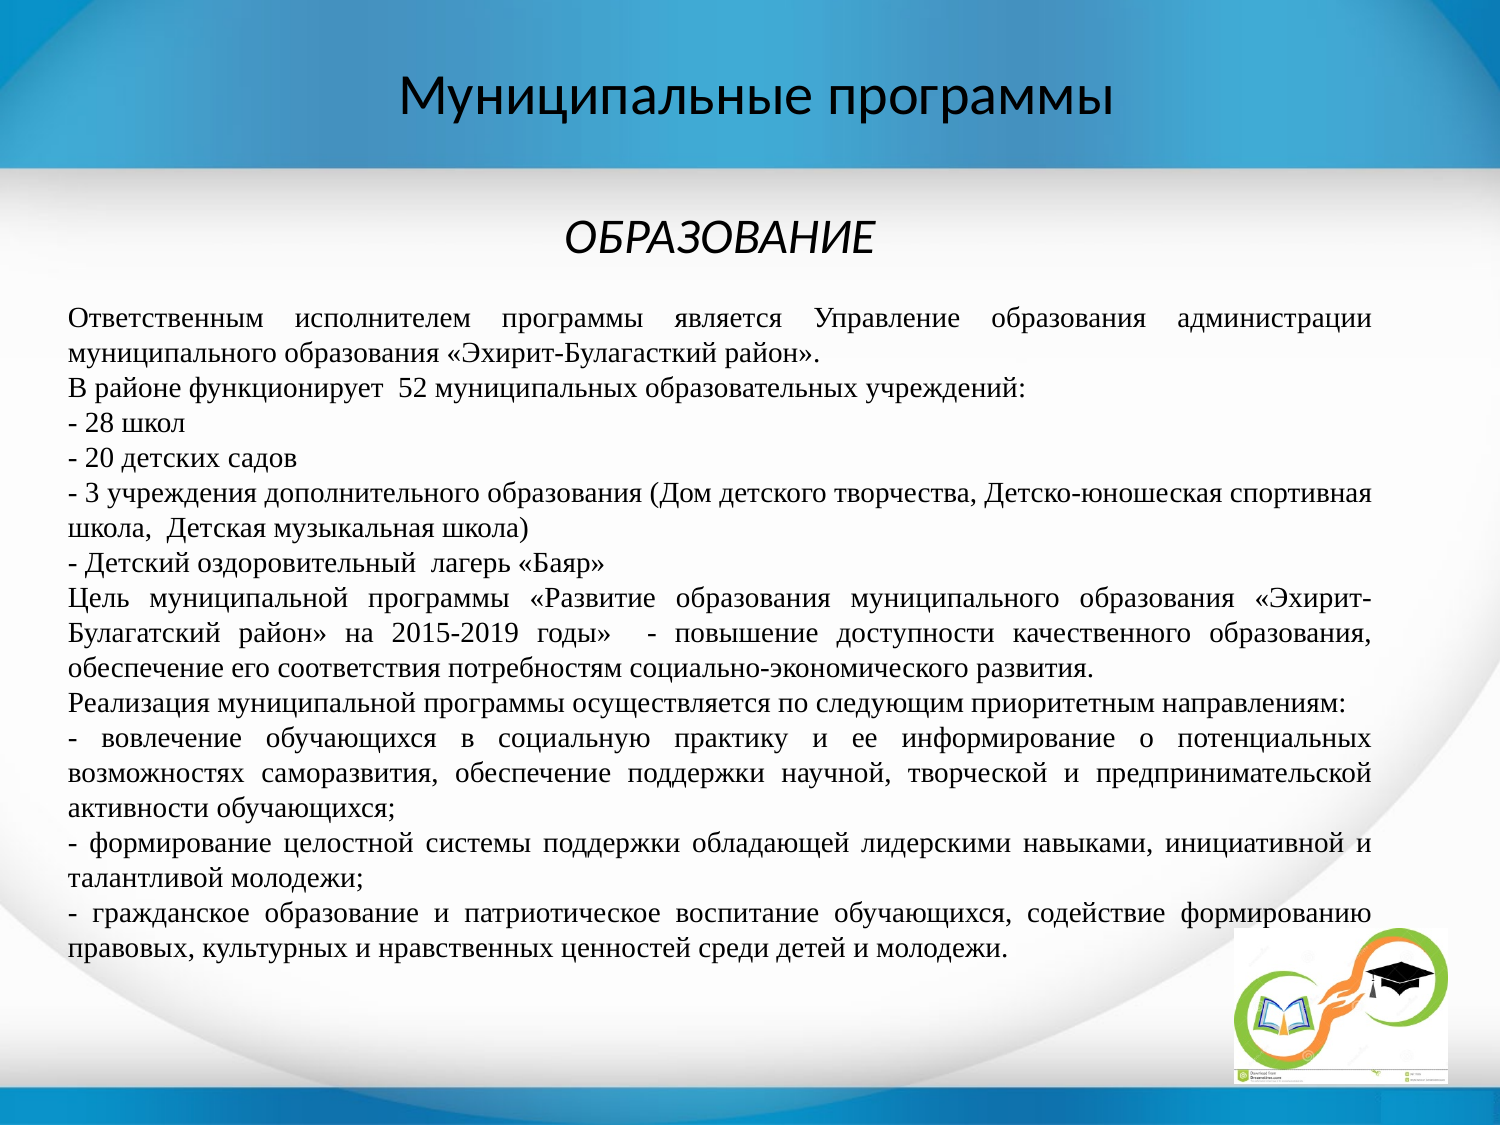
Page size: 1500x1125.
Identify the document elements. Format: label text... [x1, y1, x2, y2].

picture [0, 0, 1500, 1125]
text_box ОБРАЗОВАНИЕ Ответственным исполнителем программы является Управление образования администрации муниципального образования «Эхирит-Булагасткий район». В районе функционирует 52 муниципальных образовательных учреждений: - 28 школ - 20 детских садов - 3 учреждения дополнительного образования (Дом детского творчества, Детско-юношеская спортивная школа, Детская музыкальная школа) - Детский оздоровительный лагерь «Баяр» Цель муниципальной программы «Развитие образования муниципального образования «Эхирит-Булагатский район» на 2015-2019 годы» - повышение доступности качественного образования, обеспечение его соответствия потребностям социально-экономического развития. Реализация муниципальной программы осуществляется по следующим приоритетным направлениям: - вовлечение обучающихся в социальную практику и ее информирование о потенциальных возможностях саморазвития, обеспечение поддержки научной, творческой и предпринимательской активности обучающихся; - формирование целостной системы поддержки обладающей лидерскими навыками, инициативной и талантливой молодежи; - гражданское образование и патриотическое воспитание обучающихся, содействие формированию правовых, культурных и нравственных ценностей среди детей и молодежи. [53, 196, 1388, 971]
title Муниципальные программы [88, 45, 1425, 138]
